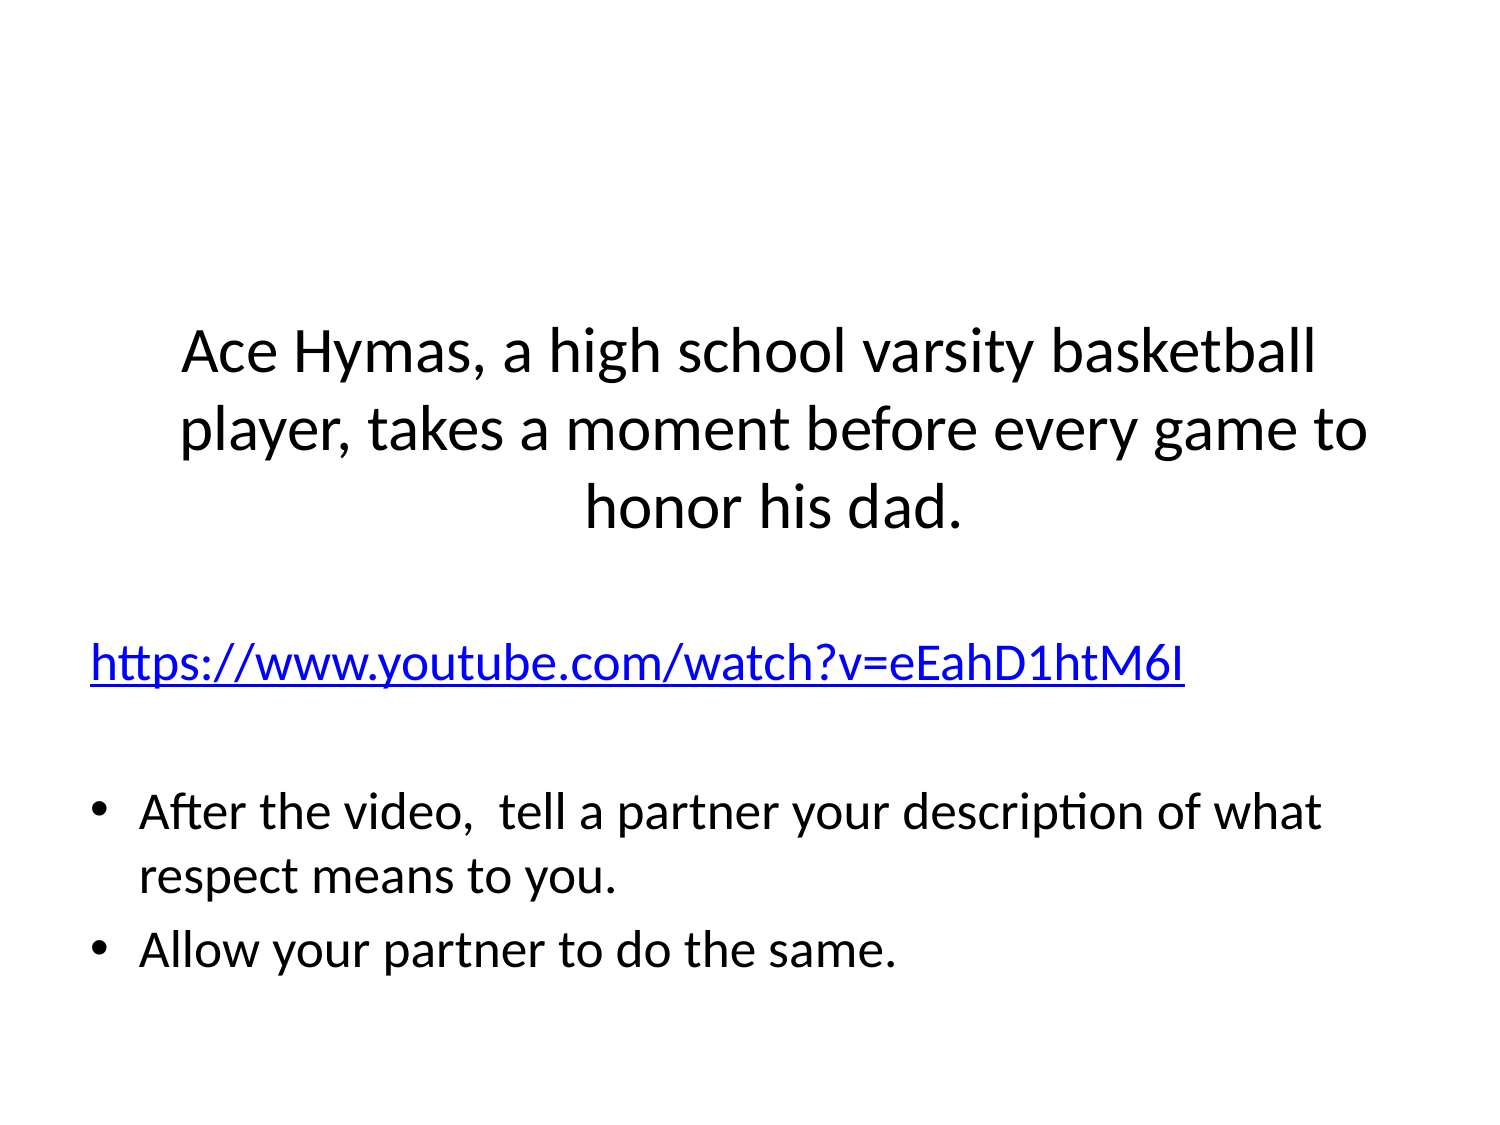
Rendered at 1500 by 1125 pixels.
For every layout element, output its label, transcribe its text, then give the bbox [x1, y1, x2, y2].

list Ace Hymas, a high school varsity basketball player, takes a moment before every game to honor his dad. https://www.youtube.com/watch?v=eEahD1htM6I After the video, tell a partner your description of what respect means to you. Allow your partner to do the same. [75, 299, 1425, 988]
